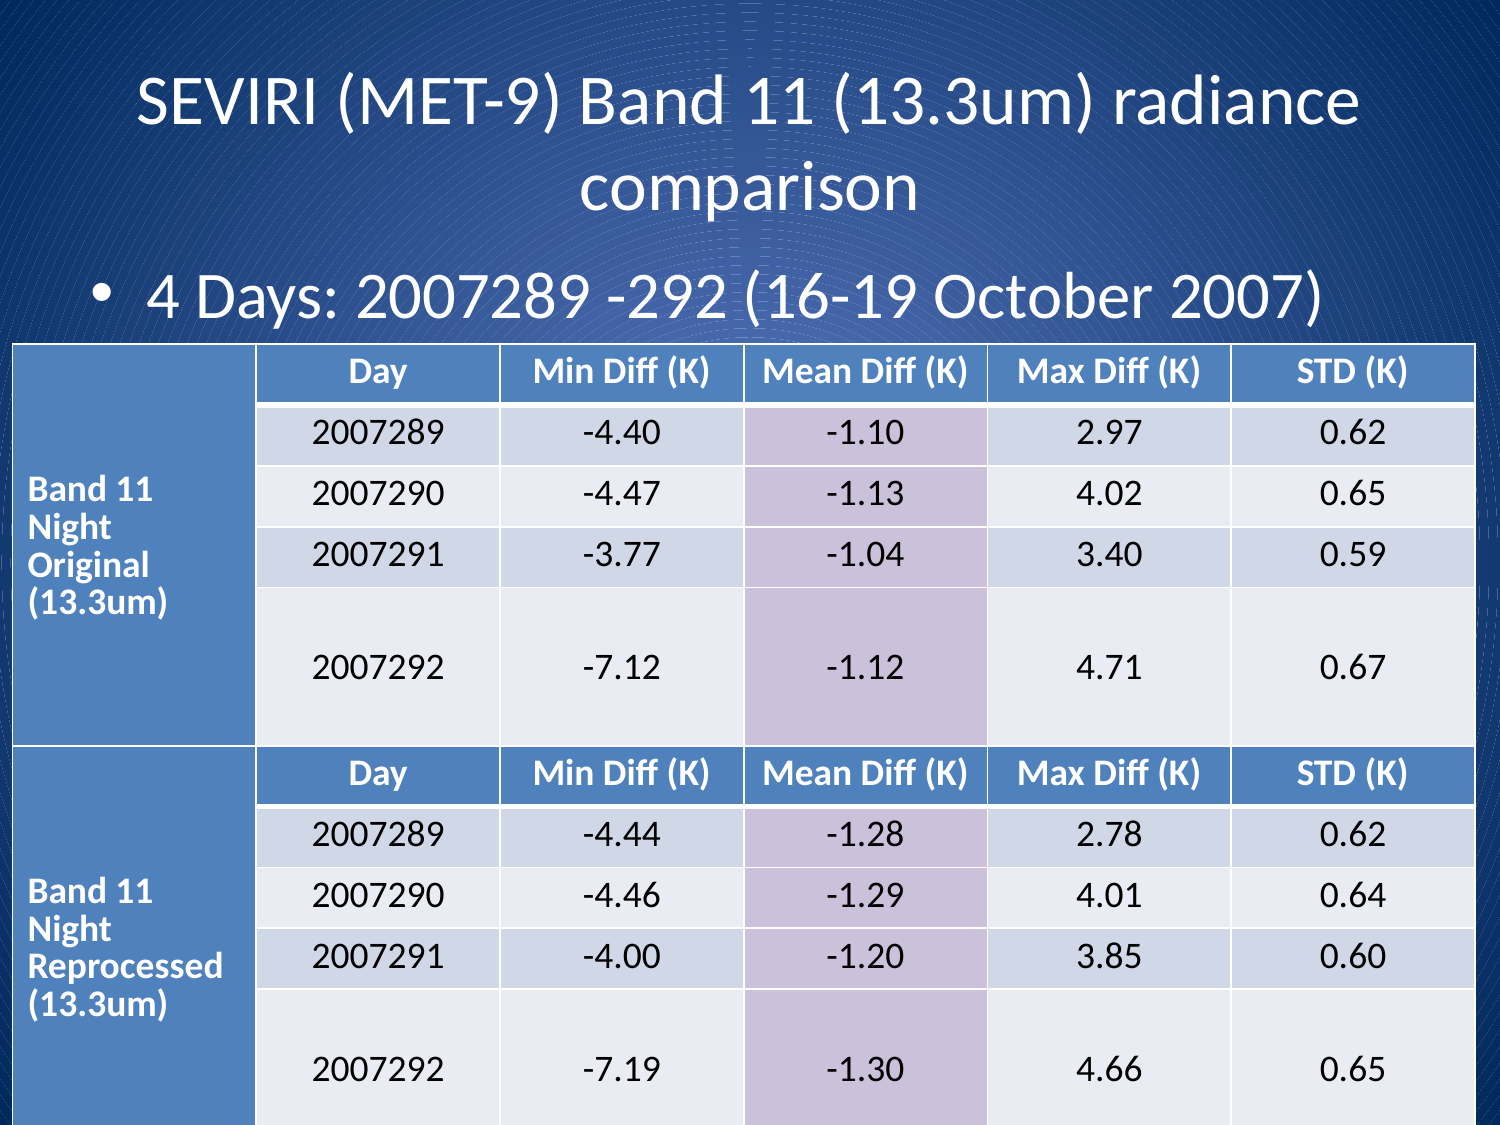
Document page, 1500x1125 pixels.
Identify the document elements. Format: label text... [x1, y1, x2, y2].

table_header STD (K) [1232, 345, 1474, 402]
table_cell -4.00 [501, 929, 743, 988]
table_header STD (K) [1232, 747, 1474, 804]
table_cell -1.20 [745, 929, 987, 988]
table_cell 4.02 [988, 467, 1230, 526]
table_cell 0.65 [1232, 467, 1474, 526]
table_header Max Diff (K) [988, 747, 1230, 804]
table_cell 2007291 [257, 528, 499, 587]
table_cell 0.62 [1232, 408, 1474, 465]
table_cell 2007292 [257, 588, 499, 745]
table_cell 3.40 [988, 528, 1230, 587]
table_cell -3.77 [501, 528, 743, 587]
table_cell -4.47 [501, 467, 743, 526]
table_cell 2.78 [988, 809, 1230, 867]
table_cell 0.60 [1232, 929, 1474, 988]
table_cell 4.01 [988, 868, 1230, 927]
table_header Band 11 Night Reprocessed (13.3um) [13, 747, 255, 1125]
table_header Day [257, 747, 499, 804]
table_header Max Diff (K) [988, 345, 1230, 402]
table_header Day [257, 345, 499, 402]
table_cell -1.28 [745, 809, 987, 867]
table_cell 2007289 [257, 809, 499, 867]
table_cell 2007289 [257, 408, 499, 465]
table_cell -1.29 [745, 868, 987, 927]
table_cell 2.97 [988, 408, 1230, 465]
table_cell -4.40 [501, 408, 743, 465]
title SEVIRI (MET-9) Band 11 (13.3um) radiance comparison [75, 45, 1425, 233]
table_cell -7.12 [501, 588, 743, 745]
table_header Min Diff (K) [501, 345, 743, 402]
table_cell -4.44 [501, 809, 743, 867]
table_cell 2007292 [257, 990, 499, 1125]
table_cell 0.59 [1232, 528, 1474, 587]
table_cell 0.62 [1232, 809, 1474, 867]
table_cell 0.67 [1232, 588, 1474, 745]
table_cell 0.65 [1232, 990, 1474, 1125]
table_cell -1.30 [745, 990, 987, 1125]
table_cell -1.10 [745, 408, 987, 465]
table_cell 2007290 [257, 467, 499, 526]
table_header Mean Diff (K) [745, 345, 987, 402]
list 4 Days: 2007289 -292 (16-19 October 2007) [75, 244, 1425, 343]
table_header Band 11 Night Original (13.3um) [13, 345, 255, 745]
table_header Min Diff (K) [501, 747, 743, 804]
table_cell -1.04 [745, 528, 987, 587]
table_cell 3.85 [988, 929, 1230, 988]
table_cell -1.12 [745, 588, 987, 745]
table_cell 2007290 [257, 868, 499, 927]
table_cell 4.66 [988, 990, 1230, 1125]
table_cell 4.71 [988, 588, 1230, 745]
table_cell -7.19 [501, 990, 743, 1125]
table_cell 0.64 [1232, 868, 1474, 927]
table_cell -4.46 [501, 868, 743, 927]
table_cell 2007291 [257, 929, 499, 988]
table_cell -1.13 [745, 467, 987, 526]
table_header Mean Diff (K) [745, 747, 987, 804]
